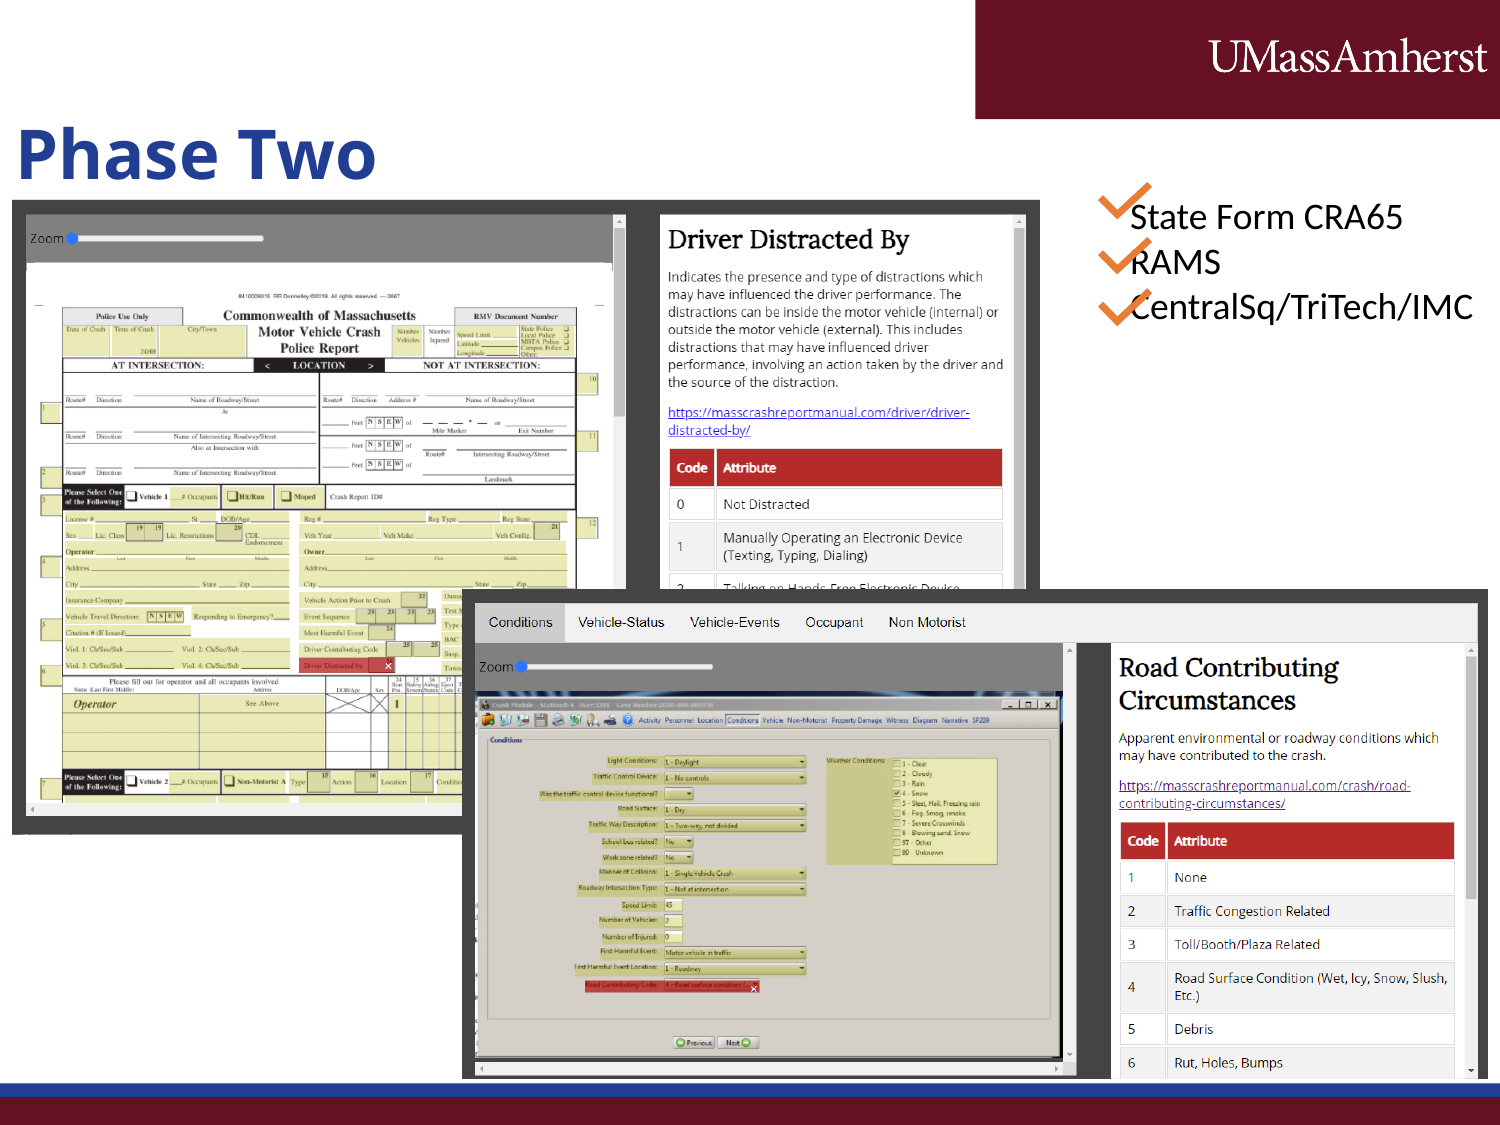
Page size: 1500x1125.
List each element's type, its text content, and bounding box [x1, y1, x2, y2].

text_box State Form CRA65 RAMS CentralSq/TriTech/IMC [1153, 184, 1500, 335]
picture [12, 199, 1488, 1079]
picture [1208, 37, 1488, 73]
title Phase Two [0, 112, 1200, 300]
picture [1097, 173, 1153, 335]
